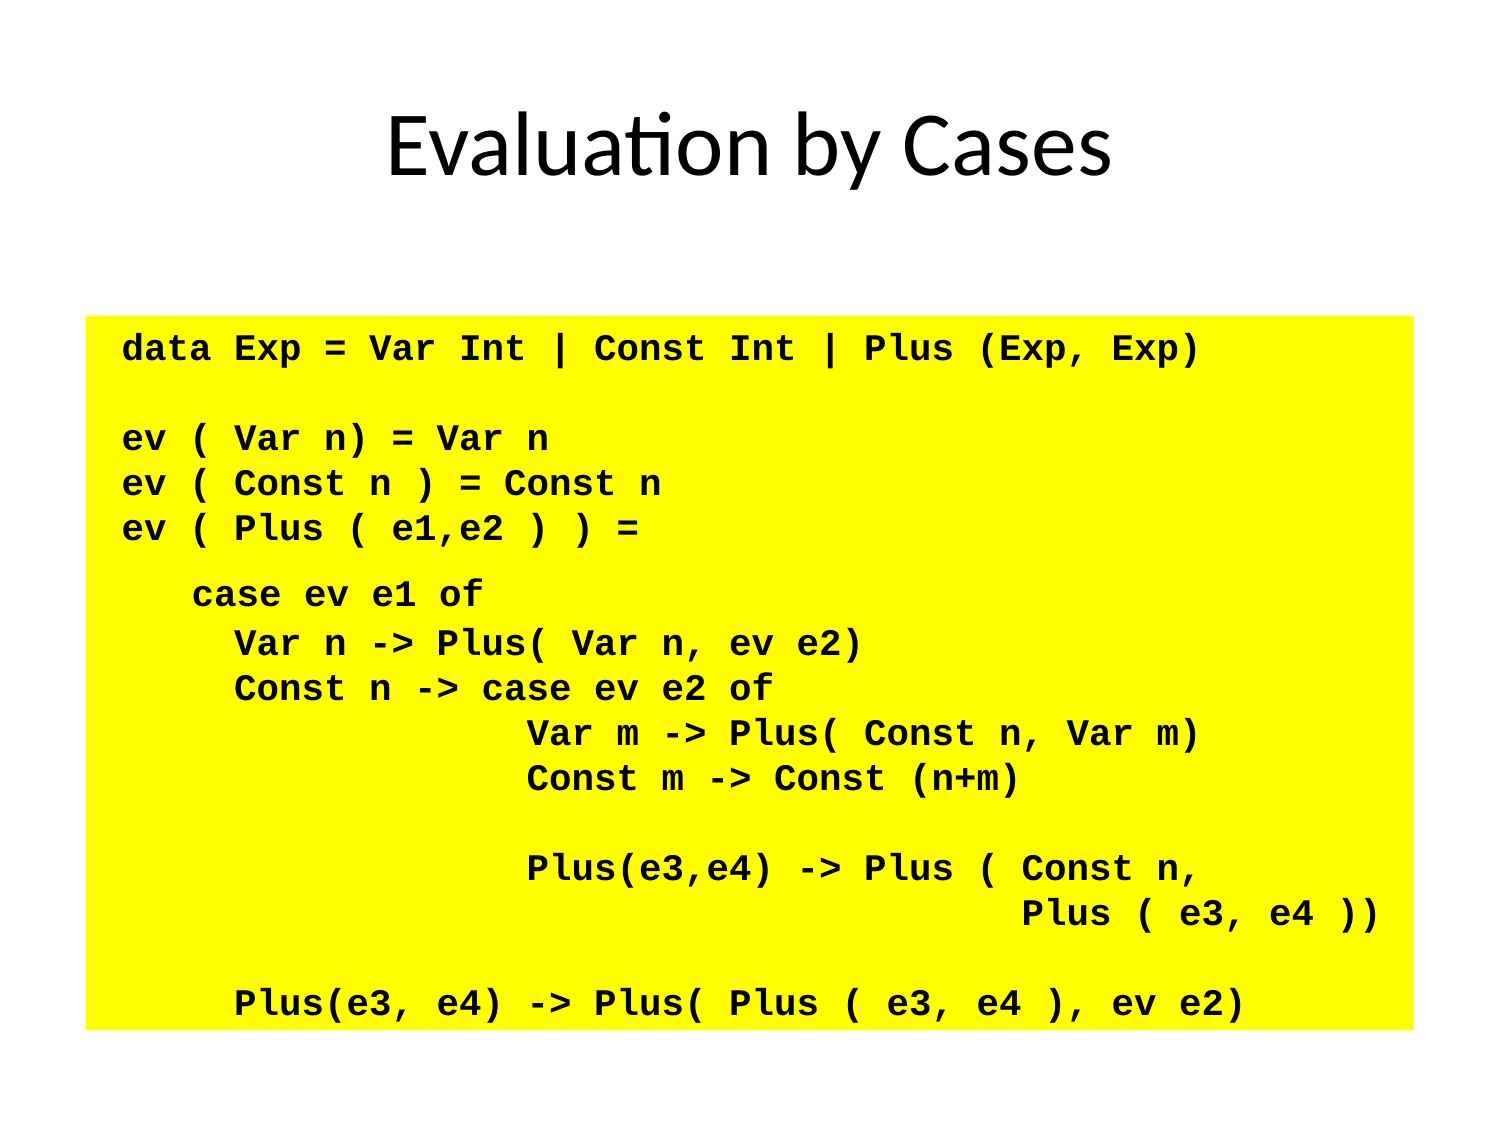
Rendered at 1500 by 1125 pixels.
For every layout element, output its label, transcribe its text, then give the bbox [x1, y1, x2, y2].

text_box data Exp = Var Int | Const Int | Plus (Exp, Exp) ev ( Var n) = Var n ev ( Const n ) = Const n ev ( Plus ( e1,e2 ) ) = case ev e1 of Var n -> Plus( Var n, ev e2) Const n -> case ev e2 of Var m -> Plus( Const n, Var m) Const m -> Const (n+m) Plus(e3,e4) -> Plus ( Const n, Plus ( e3, e4 )) Plus(e3, e4) -> Plus( Plus ( e3, e4 ), ev e2) [85, 315, 1414, 1031]
title Evaluation by Cases [75, 45, 1425, 233]
